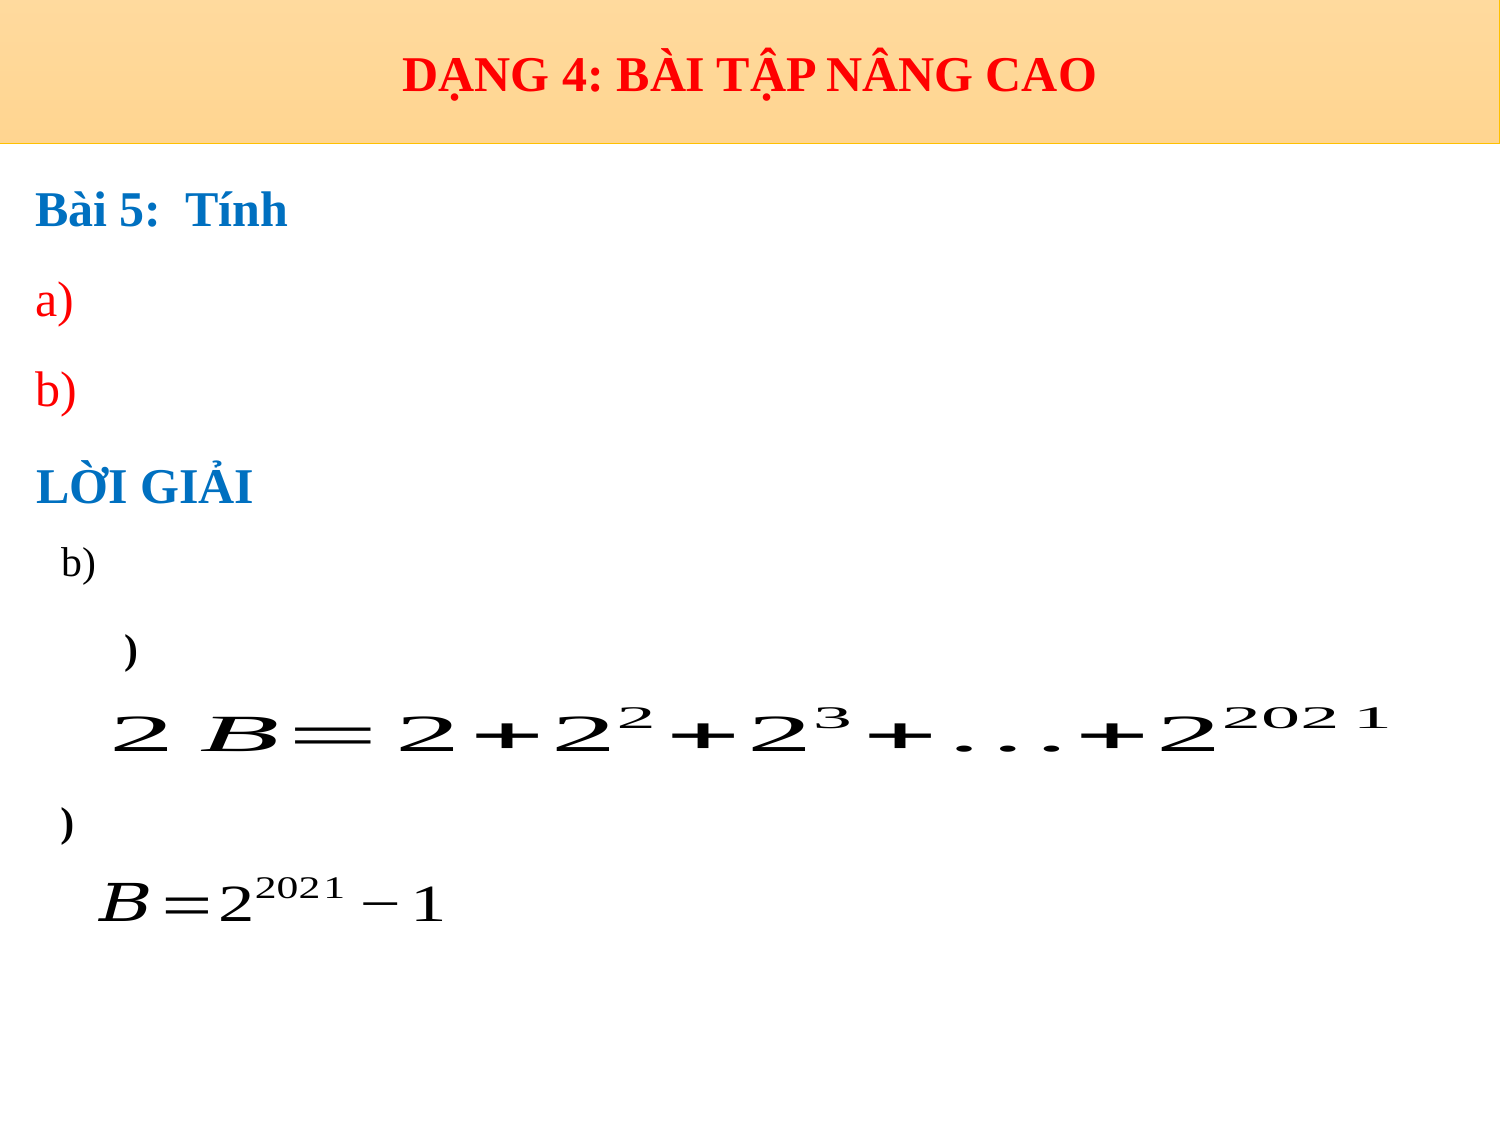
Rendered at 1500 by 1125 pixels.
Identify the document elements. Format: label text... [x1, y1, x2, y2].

text_box LỜI GIẢI [21, 416, 270, 522]
text_box DẠNG 4: BÀI TẬP NÂNG CAO [0, 0, 1500, 144]
